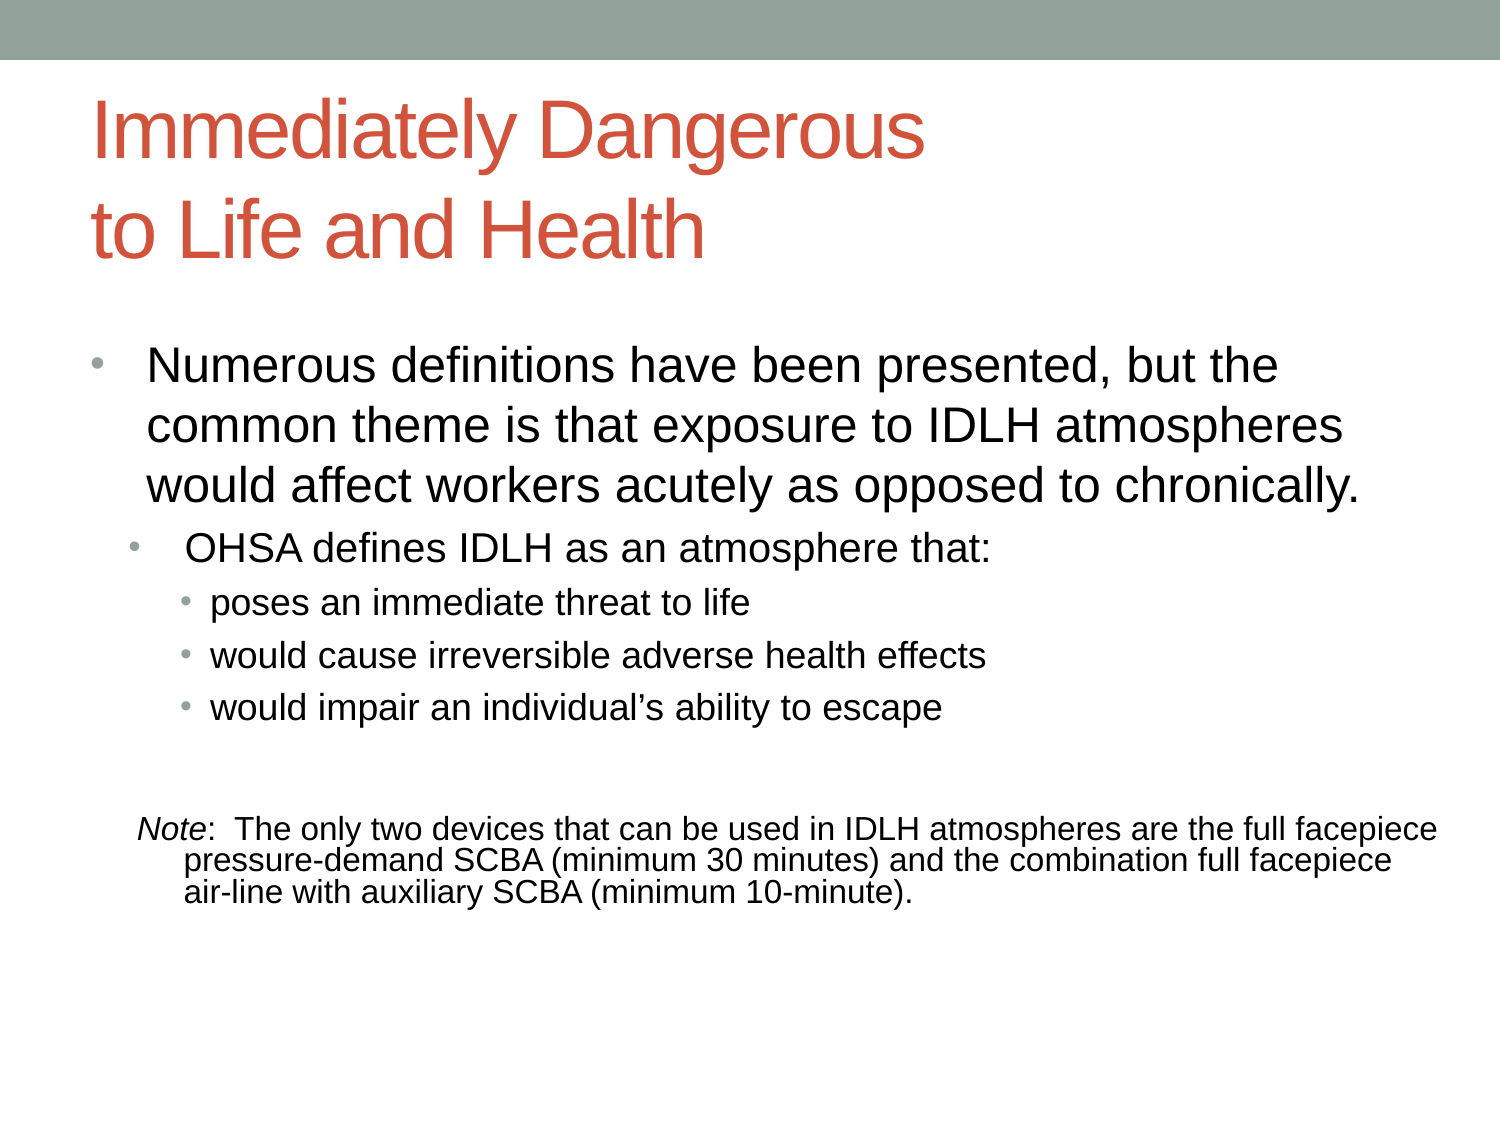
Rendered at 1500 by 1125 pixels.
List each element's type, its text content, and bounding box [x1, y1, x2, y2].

title Immediately Dangerous to Life and Health [75, 74, 1500, 275]
list Numerous definitions have been presented, but the common theme is that exposure to IDLH atmospheres would affect workers acutely as opposed to chronically. OHSA defines IDLH as an atmosphere that: poses an immediate threat to life would cause irreversible adverse health effects would impair an individual’s ability to escape Note: The only two devices that can be used in IDLH atmospheres are the full facepiece pressure-demand SCBA (minimum 30 minutes) and the combination full facepiece air-line with auxiliary SCBA (minimum 10-minute). [75, 324, 1500, 1125]
